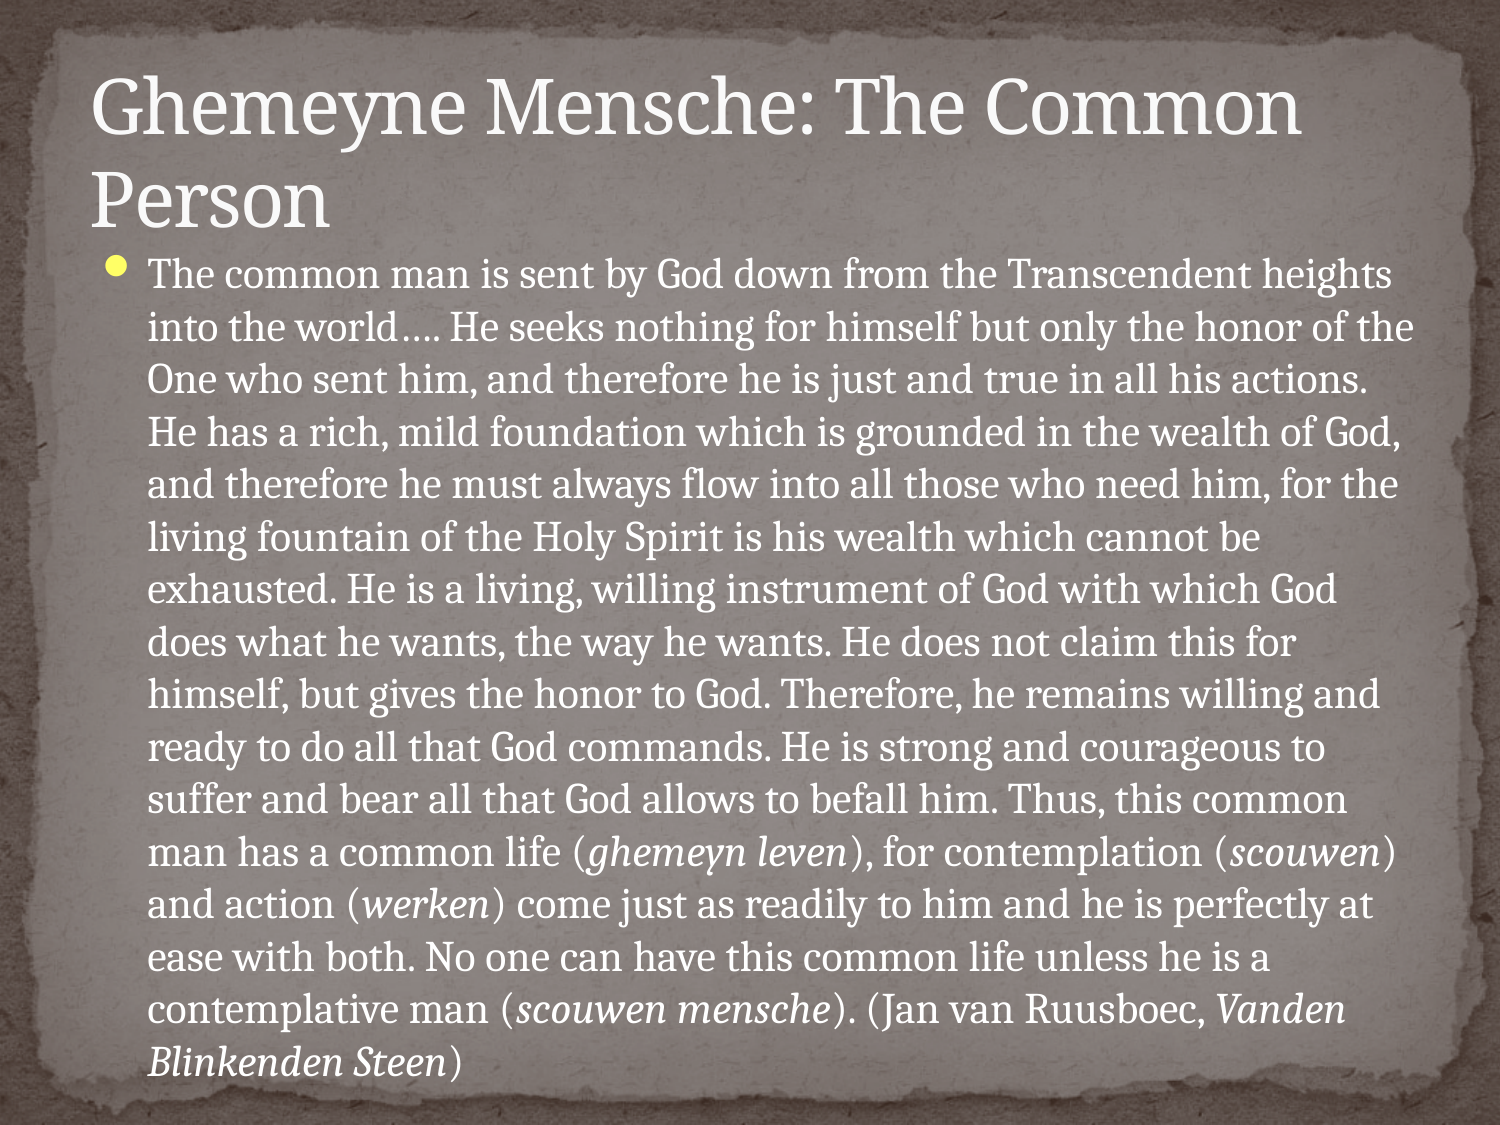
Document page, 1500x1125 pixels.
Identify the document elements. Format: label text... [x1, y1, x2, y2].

list The common man is sent by God down from the Transcendent heights into the world…. He seeks nothing for himself but only the honor of the One who sent him, and therefore he is just and true in all his actions. He has a rich, mild foundation which is grounded in the wealth of God, and therefore he must always flow into all those who need him, for the living fountain of the Holy Spirit is his wealth which cannot be exhausted. He is a living, willing instrument of God with which God does what he wants, the way he wants. He does not claim this for himself, but gives the honor to God. Therefore, he remains willing and ready to do all that God commands. He is strong and courageous to suffer and bear all that God allows to befall him. Thus, this common man has a common life (ghemeyn leven), for contemplation (scouwen) and action (werken) come just as readily to him and he is perfectly at ease with both. No one can have this common life unless he is a contemplative man (scouwen mensche). (Jan van Ruusboec, Vanden Blinkenden Steen) [87, 237, 1438, 988]
title Ghemeyne Mensche: The Common Person [74, 49, 1425, 251]
